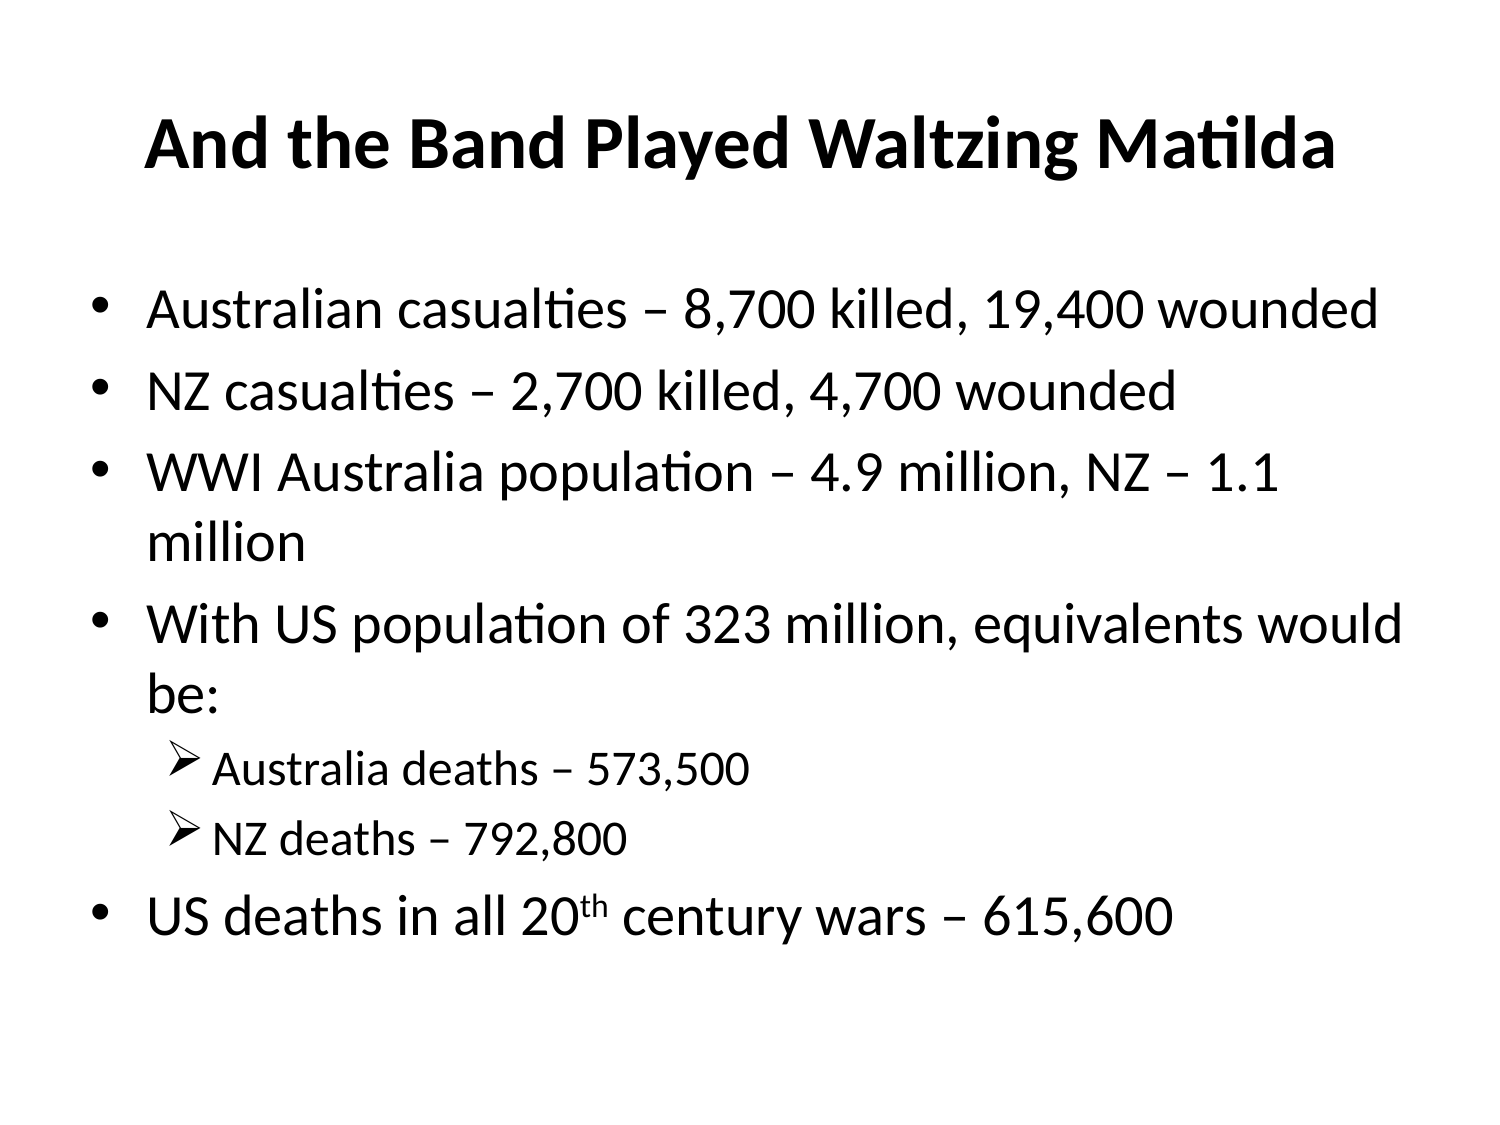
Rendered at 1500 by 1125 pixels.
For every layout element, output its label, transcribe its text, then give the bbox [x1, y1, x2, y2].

title And the Band Played Waltzing Matilda [75, 45, 1425, 233]
list Australian casualties – 8,700 killed, 19,400 wounded NZ casualties – 2,700 killed, 4,700 wounded WWI Australia population – 4.9 million, NZ – 1.1 million With US population of 323 million, equivalents would be: Australia deaths – 573,500 NZ deaths – 792,800 US deaths in all 20th century wars – 615,600 [75, 262, 1425, 1005]
